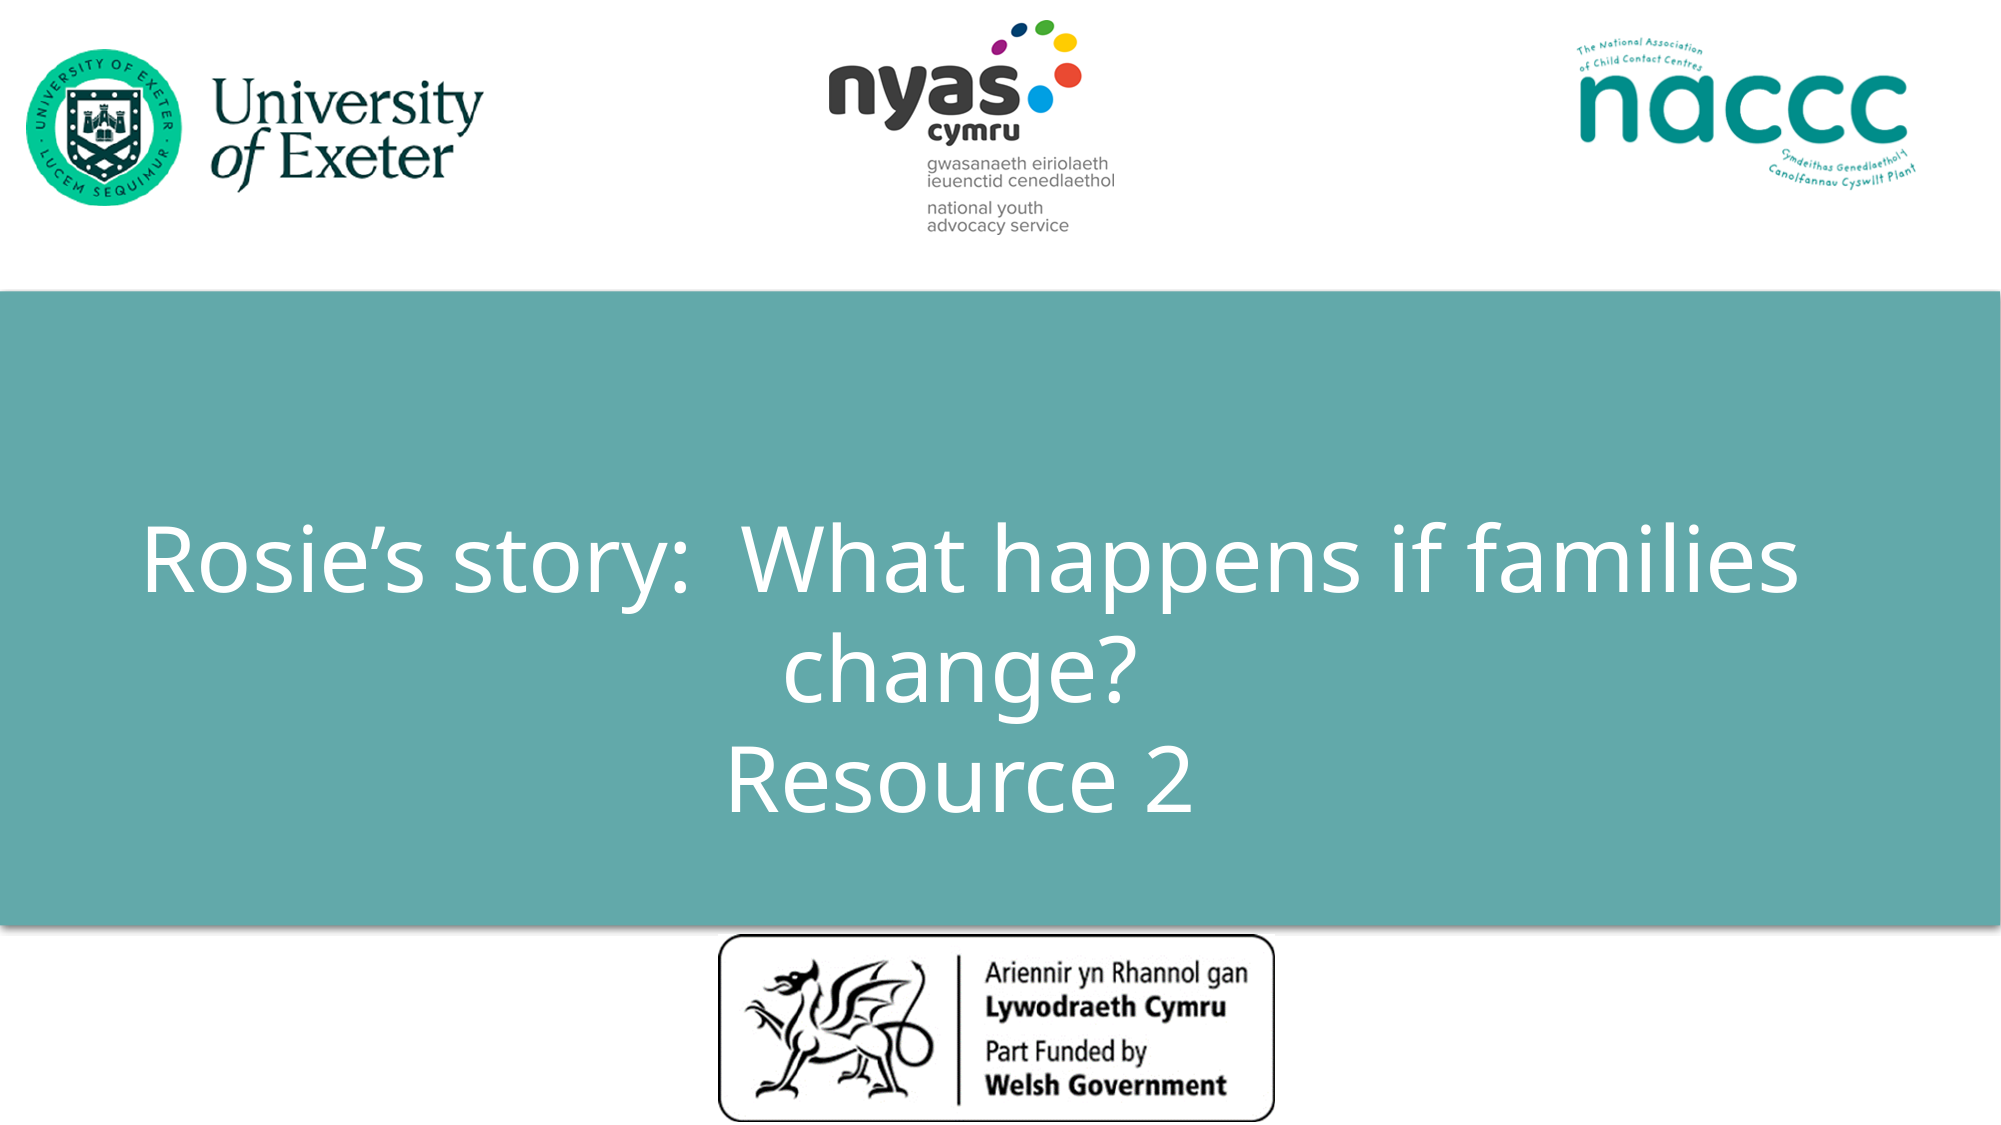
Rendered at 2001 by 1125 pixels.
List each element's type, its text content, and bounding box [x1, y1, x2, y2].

text_box [11, 0, 1989, 245]
text_box Rosie’s story: What happens if families change? Resource 2 [0, 273, 1944, 838]
picture [26, 48, 485, 206]
picture [1559, 22, 1944, 205]
picture [829, 19, 1115, 235]
picture [717, 934, 1275, 1122]
